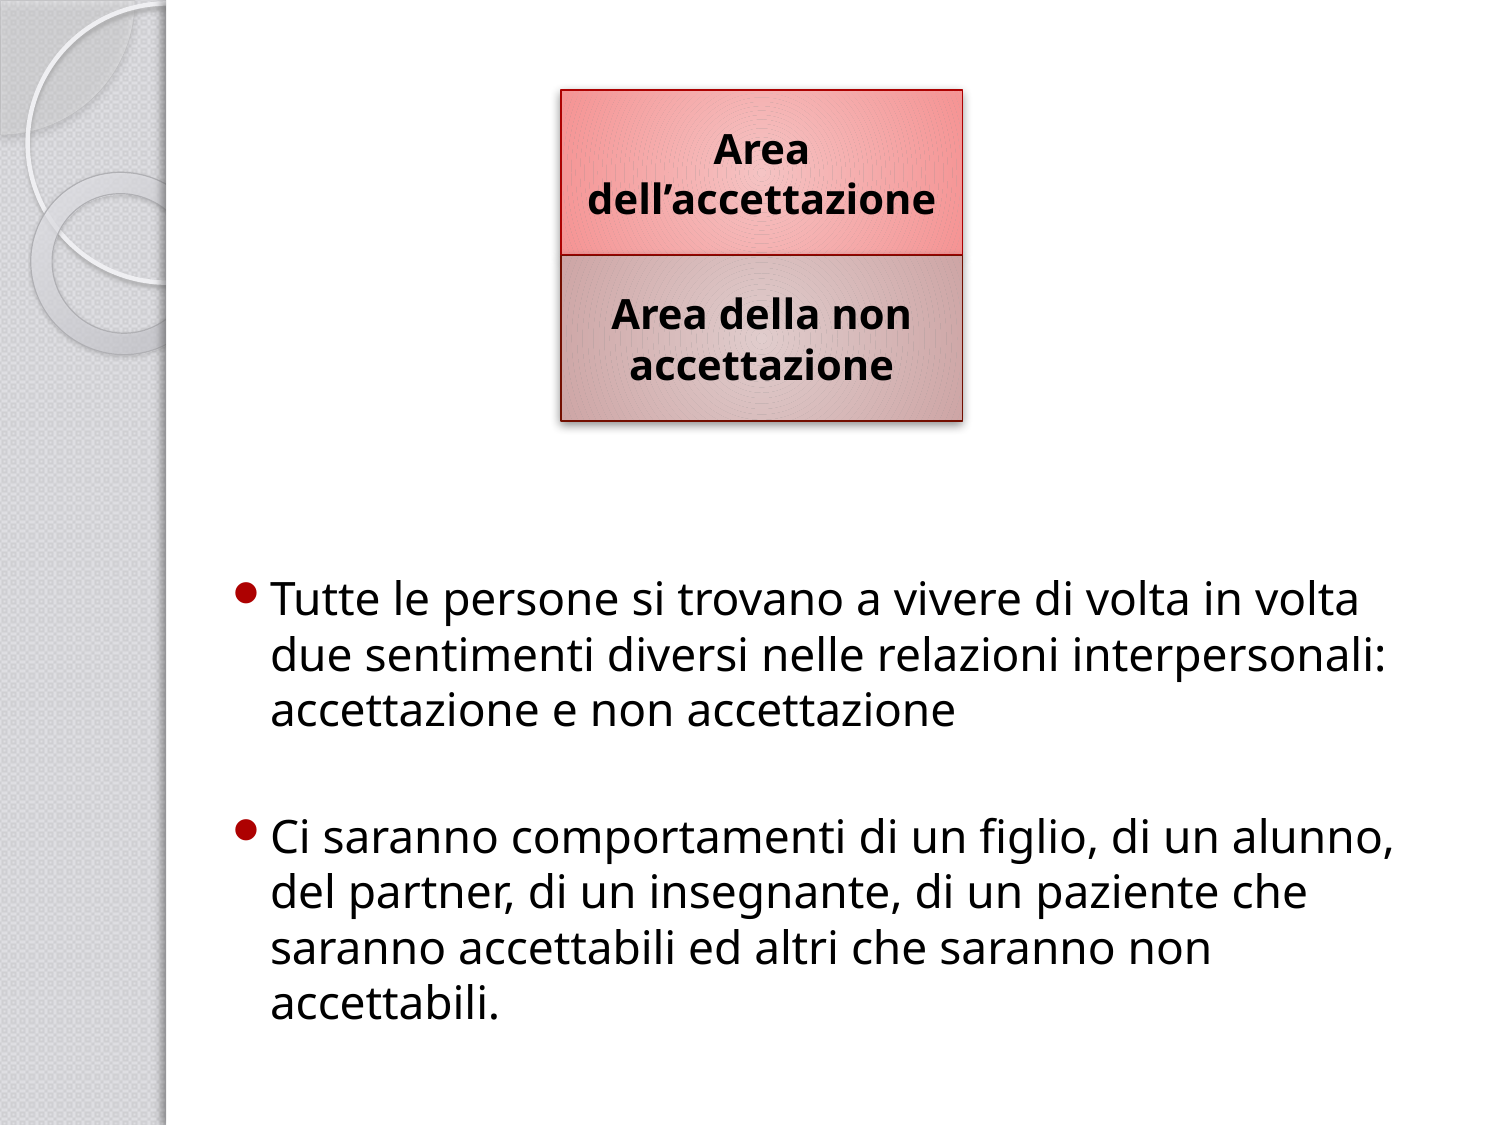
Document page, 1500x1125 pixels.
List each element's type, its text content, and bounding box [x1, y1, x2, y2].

list Tutte le persone si trovano a vivere di volta in volta due sentimenti diversi nelle relazioni interpersonali: accettazione e non accettazione Ci saranno comportamenti di un figlio, di un alunno, del partner, di un insegnante, di un paziente che saranno accettabili ed altri che saranno non accettabili. [206, 562, 1436, 1038]
text_box Area della non accettazione [560, 255, 963, 422]
text_box Area dell’accettazione [560, 89, 963, 253]
